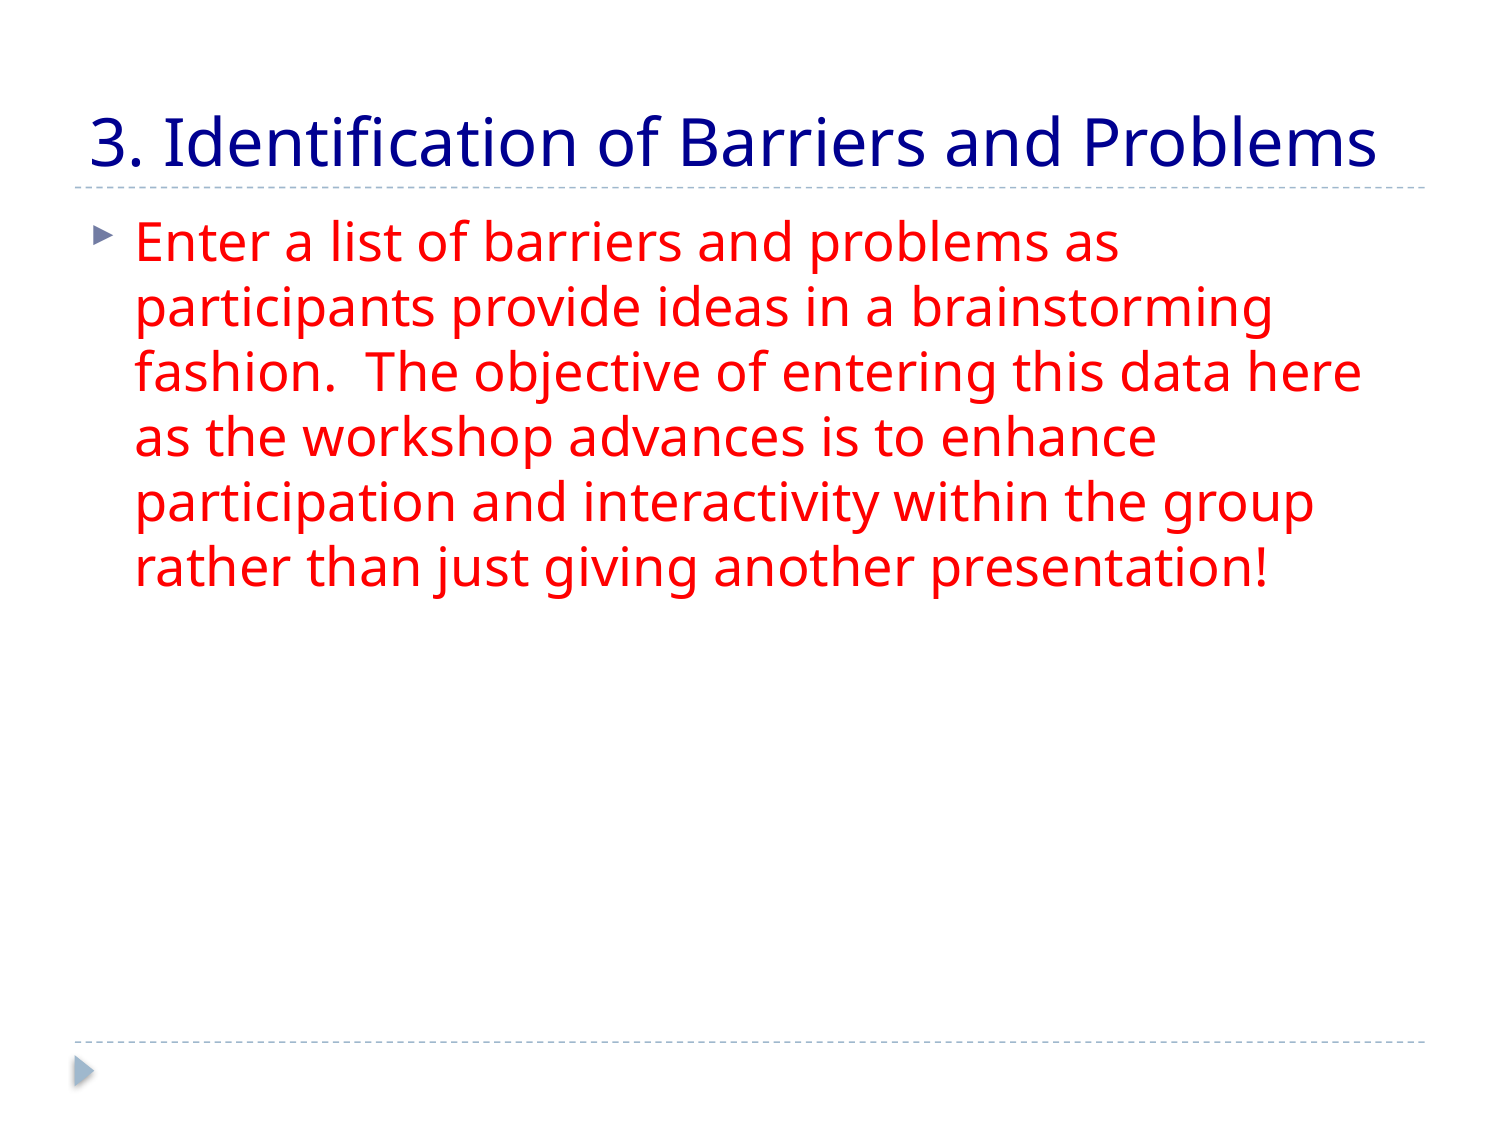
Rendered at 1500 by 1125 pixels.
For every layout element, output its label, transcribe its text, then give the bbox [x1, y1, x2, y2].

list Enter a list of barriers and problems as participants provide ideas in a brainstorming fashion. The objective of entering this data here as the workshop advances is to enhance participation and interactivity within the group rather than just giving another presentation! [75, 200, 1425, 1010]
title 3. Identification of Barriers and Problems [75, 24, 1425, 188]
